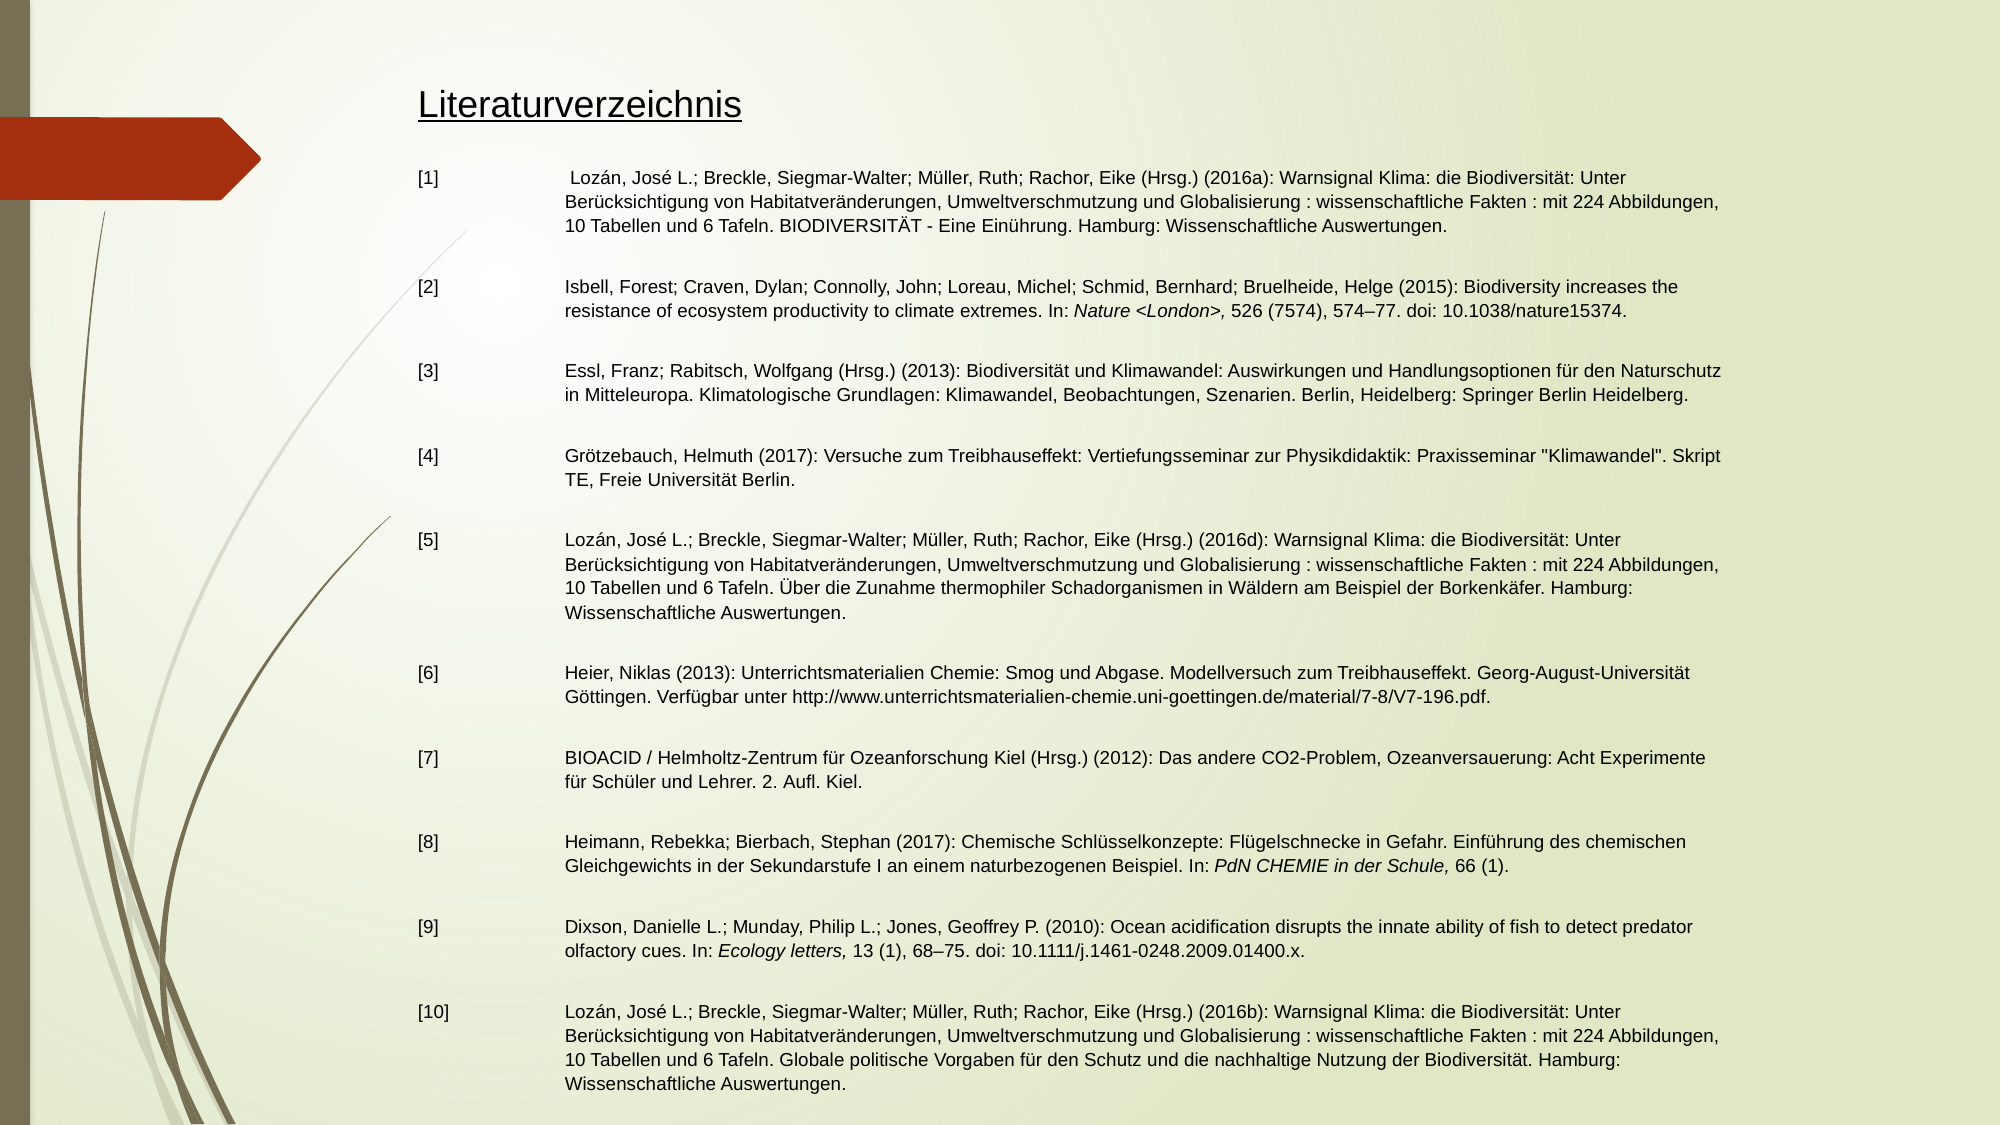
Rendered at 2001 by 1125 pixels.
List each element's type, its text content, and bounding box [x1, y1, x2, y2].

text_box Literaturverzeichnis [1] Lozán, José L.; Breckle, Siegmar-Walter; Müller, Ruth; Rachor, Eike (Hrsg.) (2016a): Warnsignal Klima: die Biodiversität: Unter Berücksichtigung von Habitatveränderungen, Umweltverschmutzung und Globalisierung : wissenschaftliche Fakten : mit 224 Abbildungen, 10 Tabellen und 6 Tafeln. BIODIVERSITÄT - Eine Einührung. Hamburg: Wissenschaftliche Auswertungen. [2] Isbell, Forest; Craven, Dylan; Connolly, John; Loreau, Michel; Schmid, Bernhard; Bruelheide, Helge (2015): Biodiversity increases the resistance of ecosystem productivity to climate extremes. In: Nature <London>, 526 (7574), 574–77. doi: 10.1038/nature15374. [3] Essl, Franz; Rabitsch, Wolfgang (Hrsg.) (2013): Biodiversität und Klimawandel: Auswirkungen und Handlungsoptionen für den Naturschutz in Mitteleuropa. Klimatologische Grundlagen: Klimawandel, Beobachtungen, Szenarien. Berlin, Heidelberg: Springer Berlin Heidelberg. [4] Grötzebauch, Helmuth (2017): Versuche zum Treibhauseffekt: Vertiefungsseminar zur Physikdidaktik: Praxisseminar "Klimawandel". Skript TE, Freie Universität Berlin. [5] Lozán, José L.; Breckle, Siegmar-Walter; Müller, Ruth; Rachor, Eike (Hrsg.) (2016d): Warnsignal Klima: die Biodiversität: Unter Berücksichtigung von Habitatveränderungen, Umweltverschmutzung und Globalisierung : wissenschaftliche Fakten : mit 224 Abbildungen, 10 Tabellen und 6 Tafeln. Über die Zunahme thermophiler Schadorganismen in Wäldern am Beispiel der Borkenkäfer. Hamburg: Wissenschaftliche Auswertungen. [6] Heier, Niklas (2013): Unterrichtsmaterialien Chemie: Smog und Abgase. Modellversuch zum Treibhauseffekt. Georg-August-Universität Göttingen. Verfügbar unter http://www.unterrichtsmaterialien-chemie.uni-goettingen.de/material/7-8/V7-196.pdf. [7] BIOACID / Helmholtz-Zentrum für Ozeanforschung Kiel (Hrsg.) (2012): Das andere CO2-Problem, Ozeanversauerung: Acht Experimente für Schüler und Lehrer. 2. Aufl. Kiel. [8] Heimann, Rebekka; Bierbach, Stephan (2017): Chemische Schlüsselkonzepte: Flügelschnecke in Gefahr. Einführung des chemischen Gleichgewichts in der Sekundarstufe I an einem naturbezogenen Beispiel. In: PdN CHEMIE in der Schule, 66 (1). [9] Dixson, Danielle L.; Munday, Philip L.; Jones, Geoffrey P. (2010): Ocean acidification disrupts the innate ability of fish to detect predator olfactory cues. In: Ecology letters, 13 (1), 68–75. doi: 10.1111/j.1461-0248.2009.01400.x. [10] Lozán, José L.; Breckle, Siegmar-Walter; Müller, Ruth; Rachor, Eike (Hrsg.) (2016b): Warnsignal Klima: die Biodiversität: Unter Berücksichtigung von Habitatveränderungen, Umweltverschmutzung und Globalisierung : wissenschaftliche Fakten : mit 224 Abbildungen, 10 Tabellen und 6 Tafeln. Globale politische Vorgaben für den Schutz und die nachhaltige Nutzung der Biodiversität. Hamburg: Wissenschaftliche Auswertungen. [403, 18, 1736, 1125]
